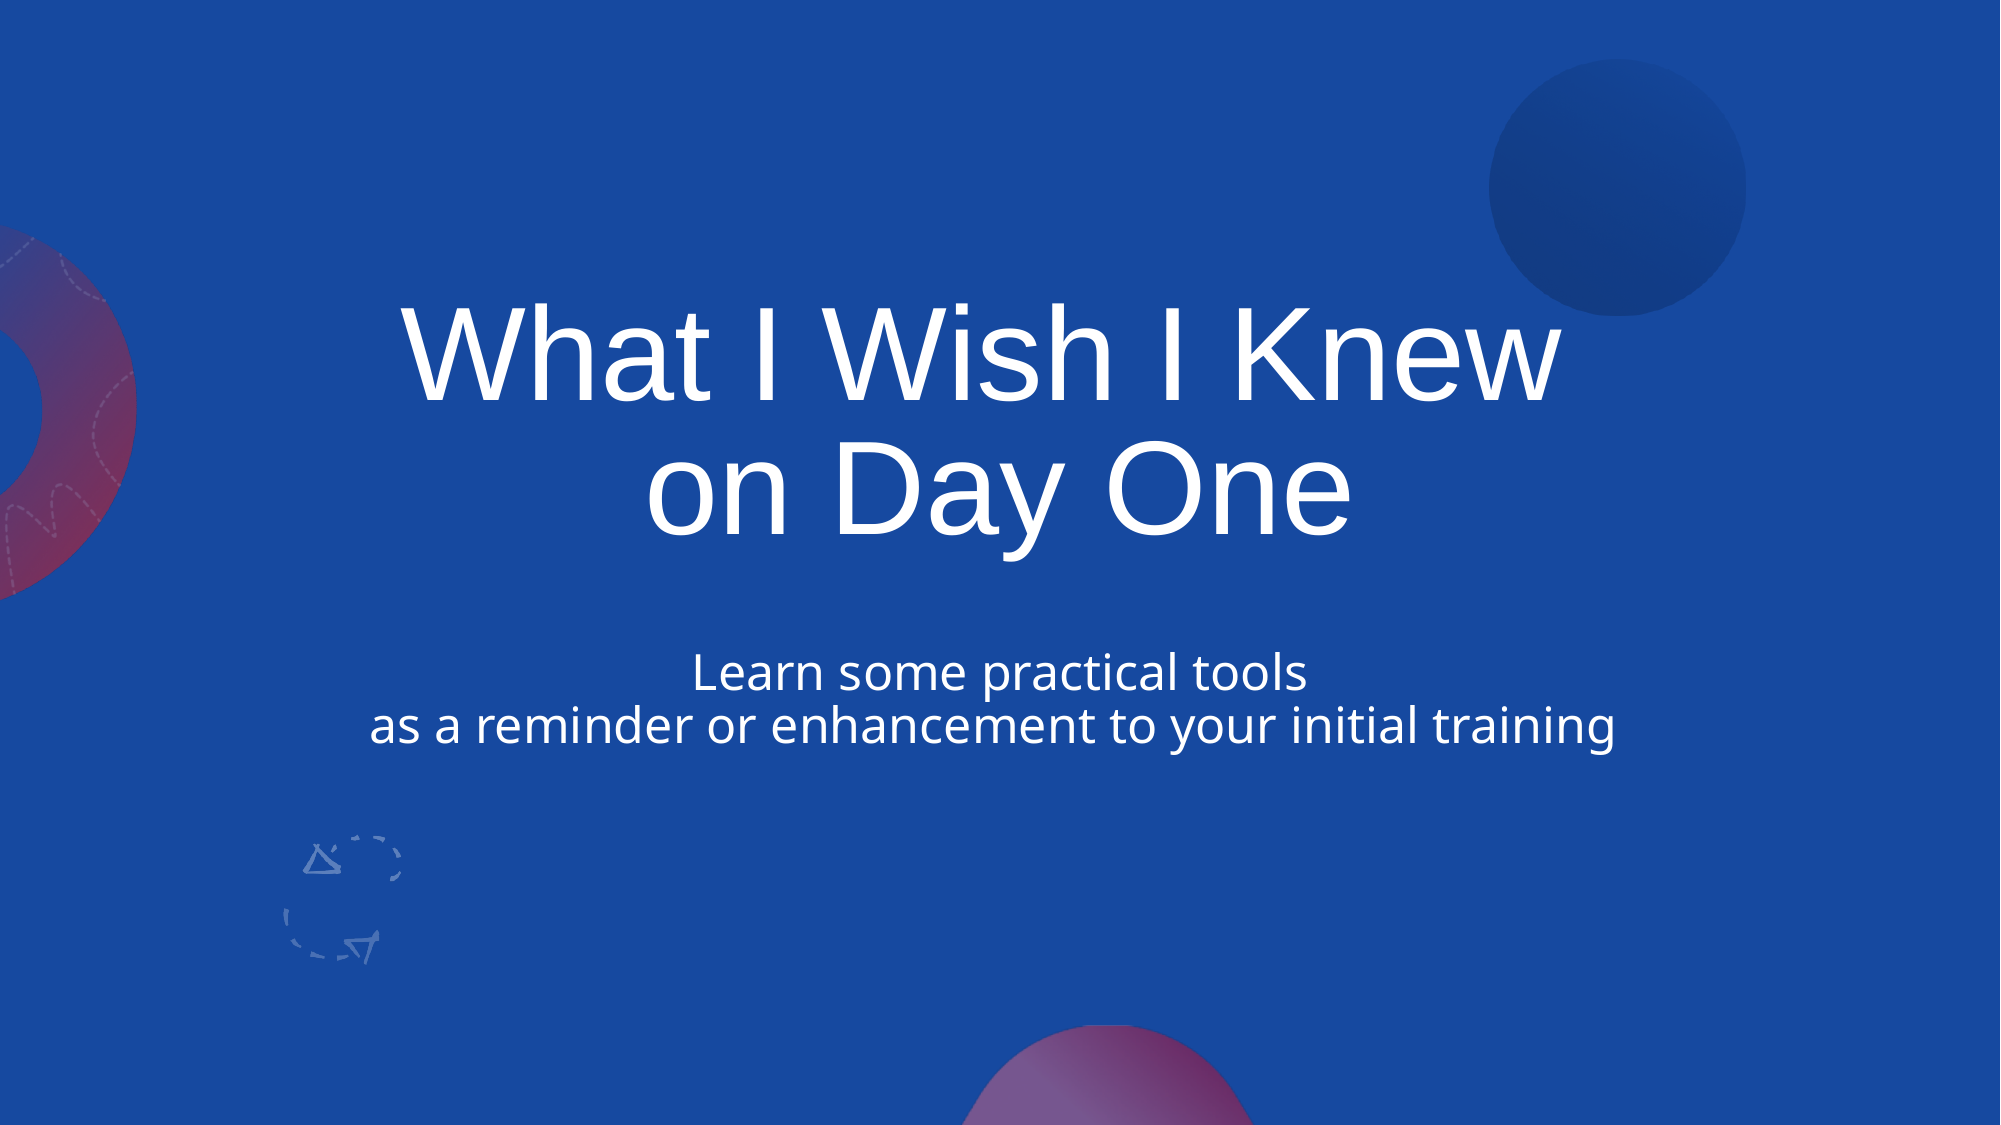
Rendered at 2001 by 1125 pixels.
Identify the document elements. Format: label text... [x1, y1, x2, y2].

picture [1488, 58, 1746, 316]
picture [958, 1023, 1258, 1125]
text_box What I Wish I Knew on Day One [213, 282, 2000, 572]
picture [0, 102, 267, 627]
text_box Learn some practical tools as a reminder or enhancement to your initial training [0, 648, 2000, 779]
picture [281, 834, 401, 965]
